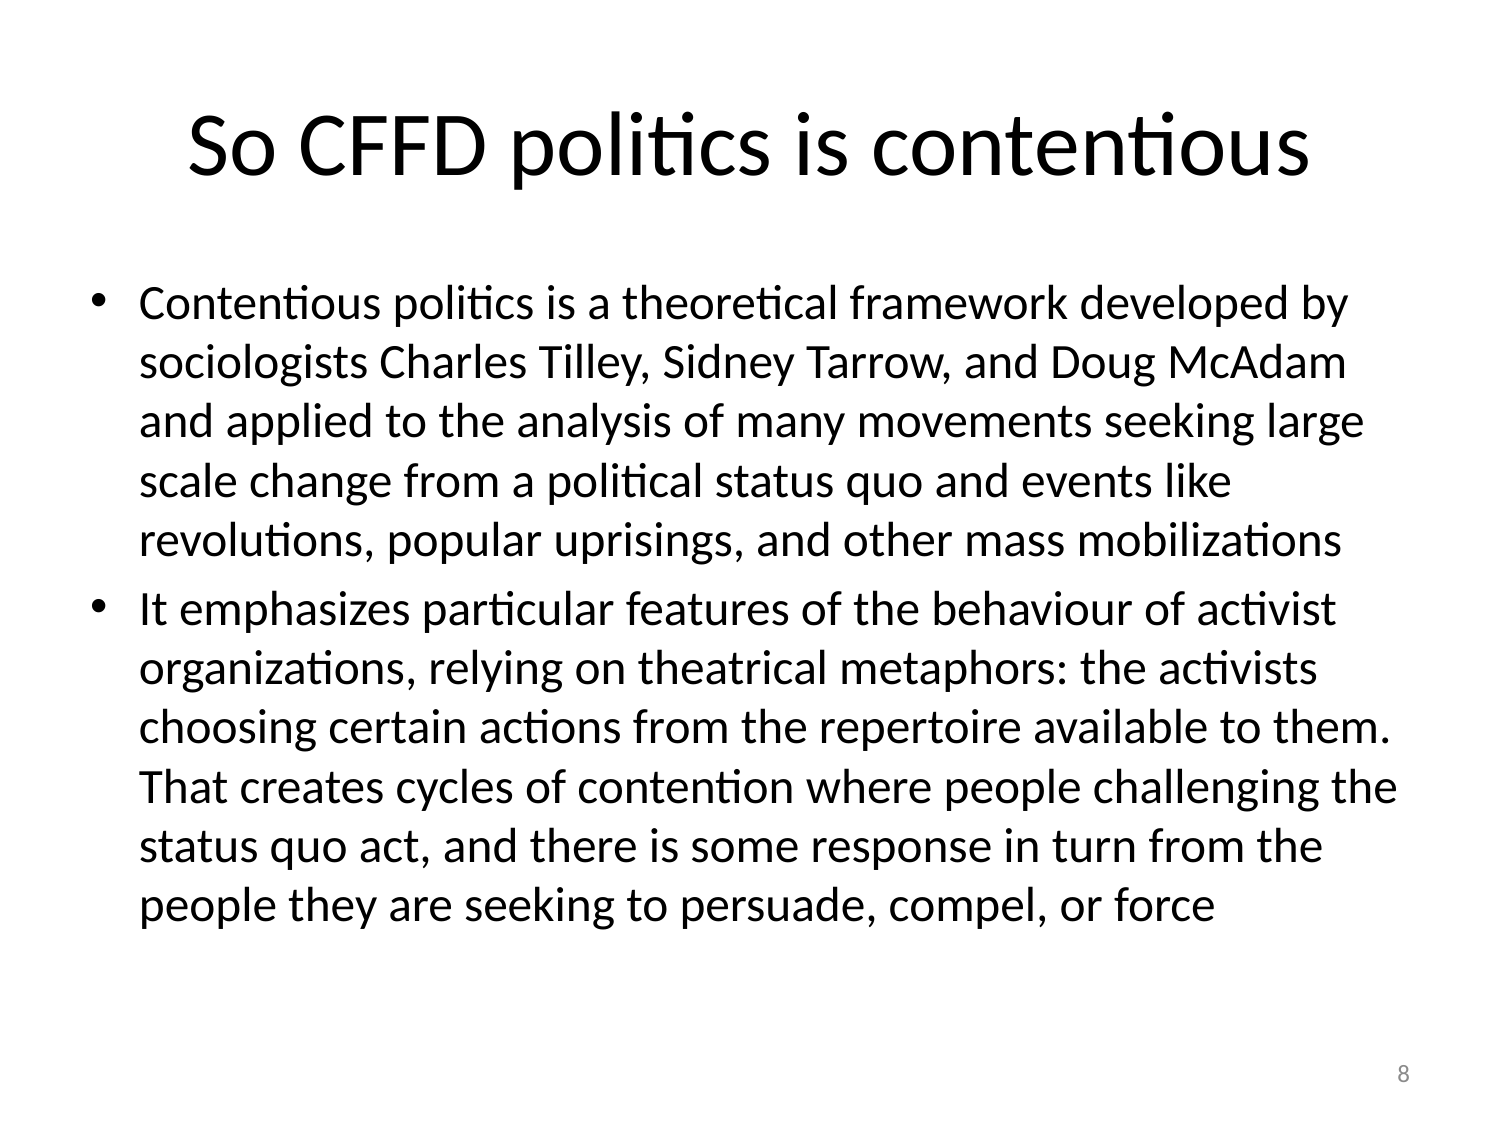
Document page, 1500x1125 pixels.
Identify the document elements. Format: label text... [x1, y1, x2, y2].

title So CFFD politics is contentious [75, 45, 1425, 233]
slide_number 8 [1074, 1042, 1425, 1103]
list Contentious politics is a theoretical framework developed by sociologists Charles Tilley, Sidney Tarrow, and Doug McAdam and applied to the analysis of many movements seeking large scale change from a political status quo and events like revolutions, popular uprisings, and other mass mobilizations It emphasizes particular features of the behaviour of activist organizations, relying on theatrical metaphors: the activists choosing certain actions from the repertoire available to them. That creates cycles of contention where people challenging the status quo act, and there is some response in turn from the people they are seeking to persuade, compel, or force [75, 262, 1425, 1005]
